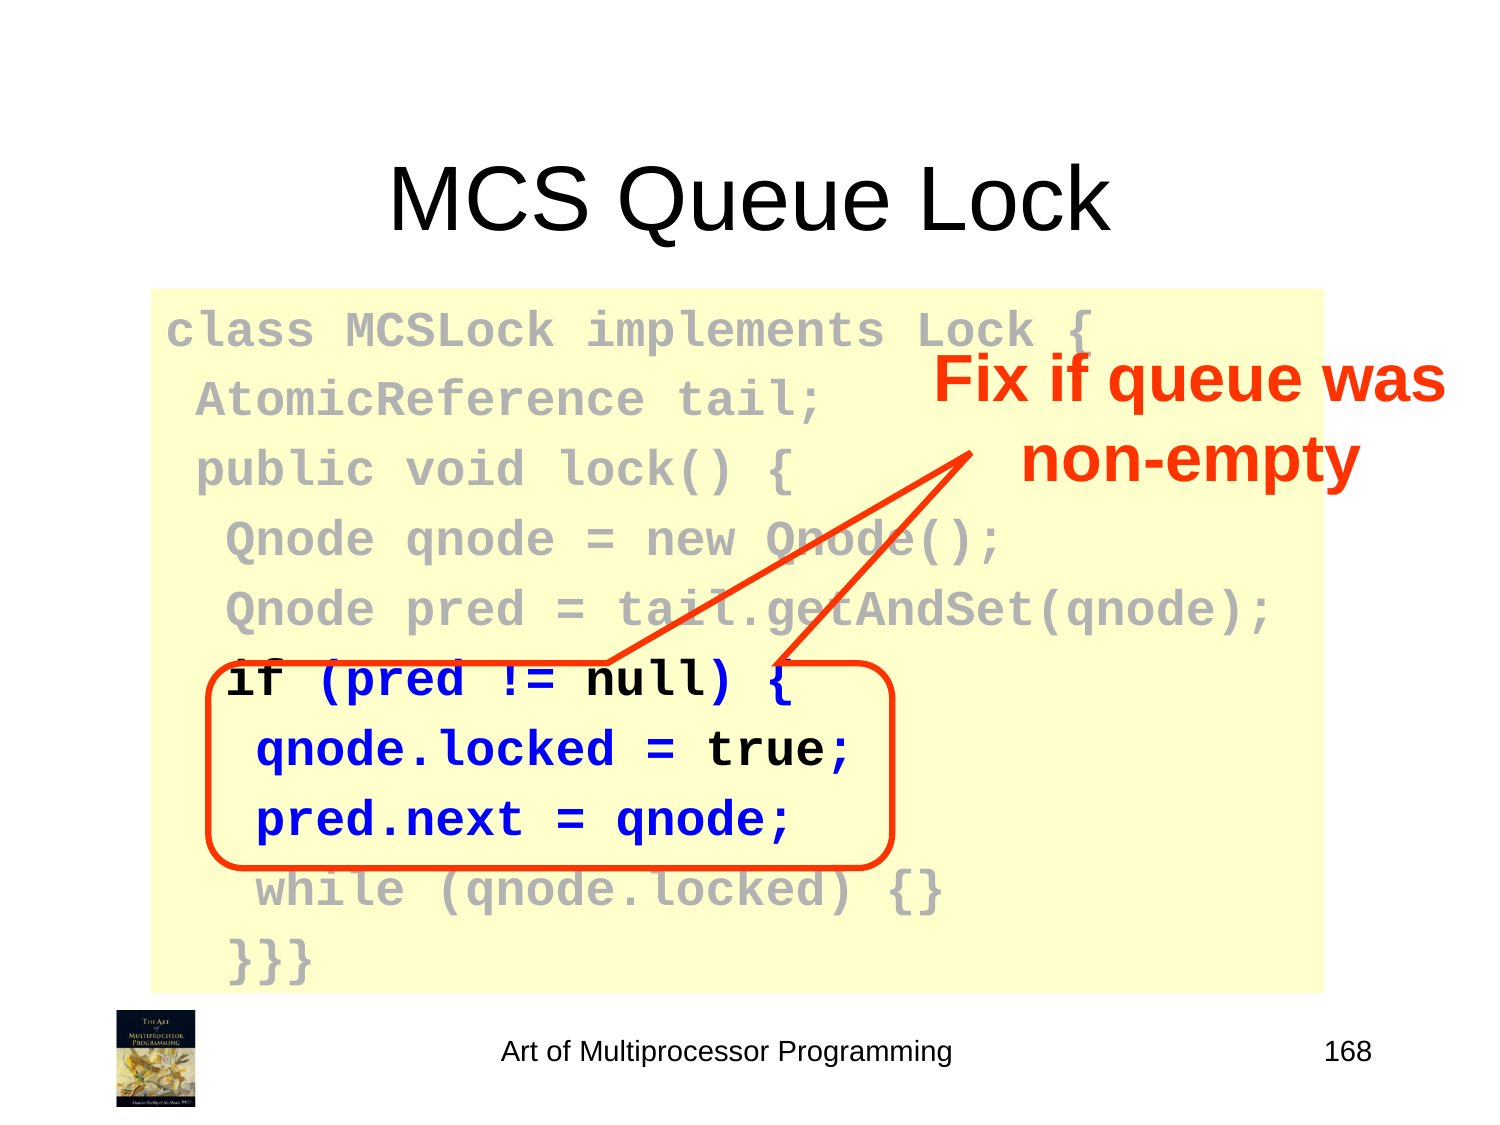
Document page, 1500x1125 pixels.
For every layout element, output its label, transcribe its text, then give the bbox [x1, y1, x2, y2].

footer Art of Multiprocessor Programming [433, 1024, 1022, 1101]
text_box [208, 489, 925, 869]
title MCS Queue Lock [112, 99, 1388, 288]
picture [107, 1010, 204, 1107]
text_box Fix if queue was non-empty [907, 327, 1475, 503]
slide_number 168 [1074, 1024, 1388, 1101]
text_box class MCSLock implements Lock { AtomicReference tail; public void lock() { Qnode qnode = new Qnode(); Qnode pred = tail.getAndSet(qnode); if (pred != null) { qnode.locked = true; pred.next = qnode; while (qnode.locked) {} }}} [150, 288, 1325, 994]
